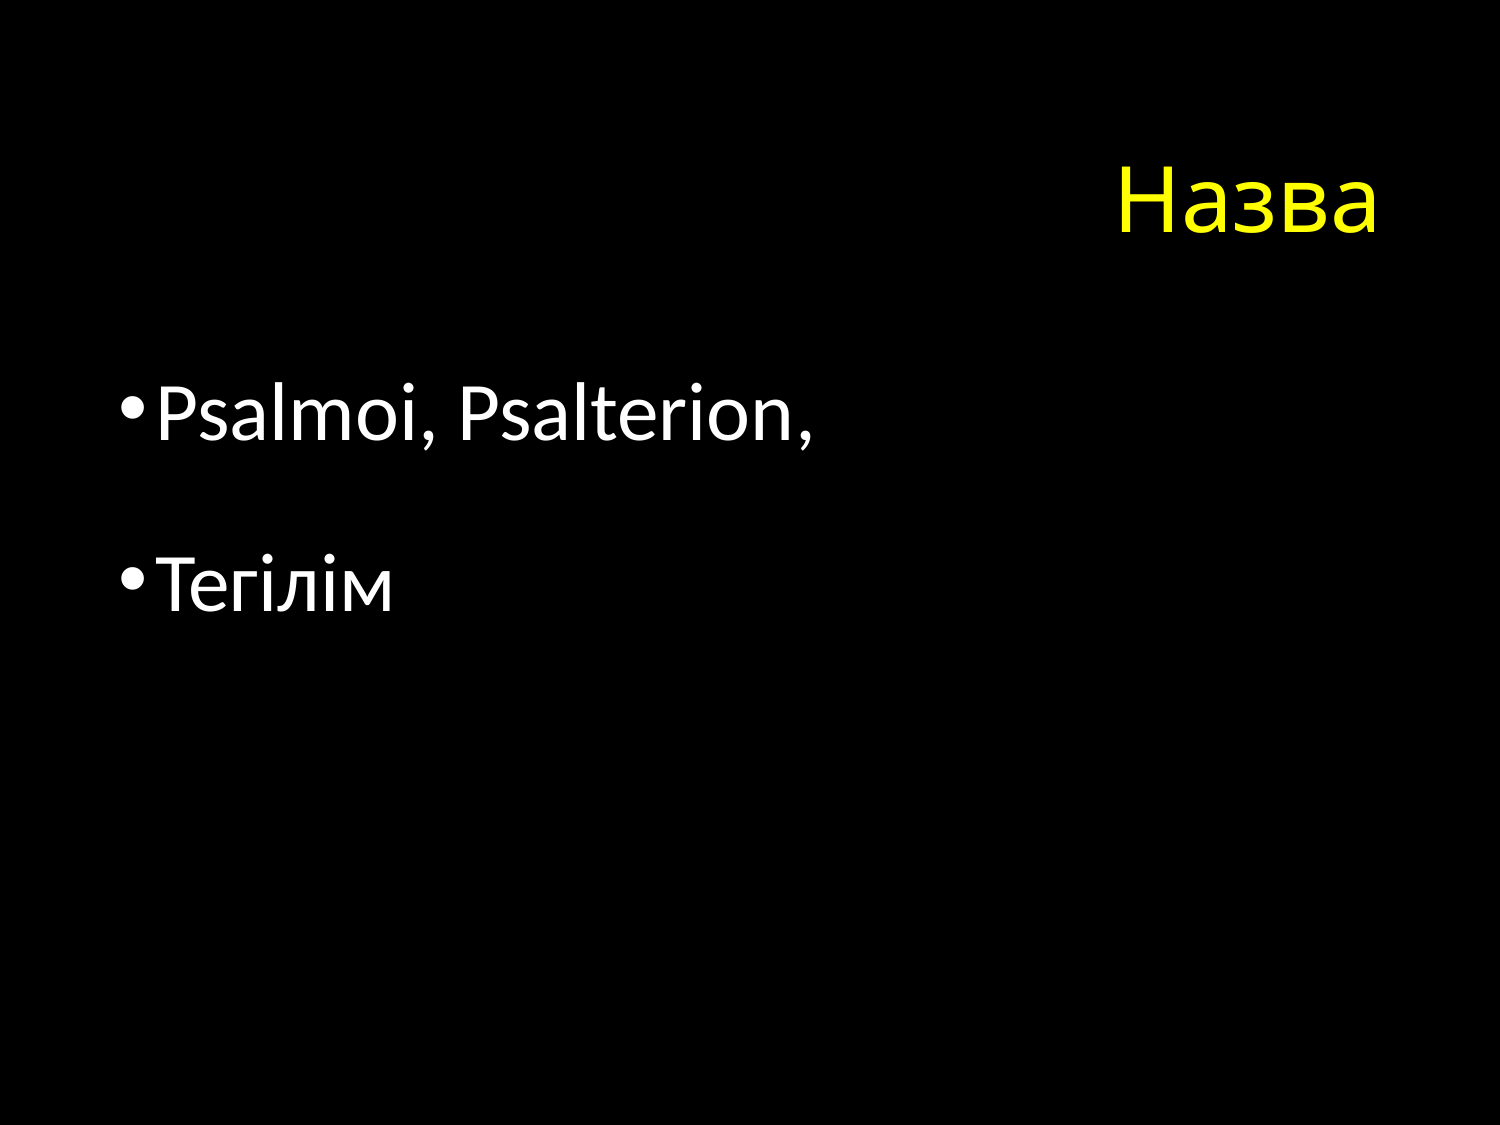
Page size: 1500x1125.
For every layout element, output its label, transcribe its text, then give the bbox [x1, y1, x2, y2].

list Psalmoi, Psalterion, Тегілім [103, 299, 1397, 1014]
title Назва [103, 59, 1397, 278]
